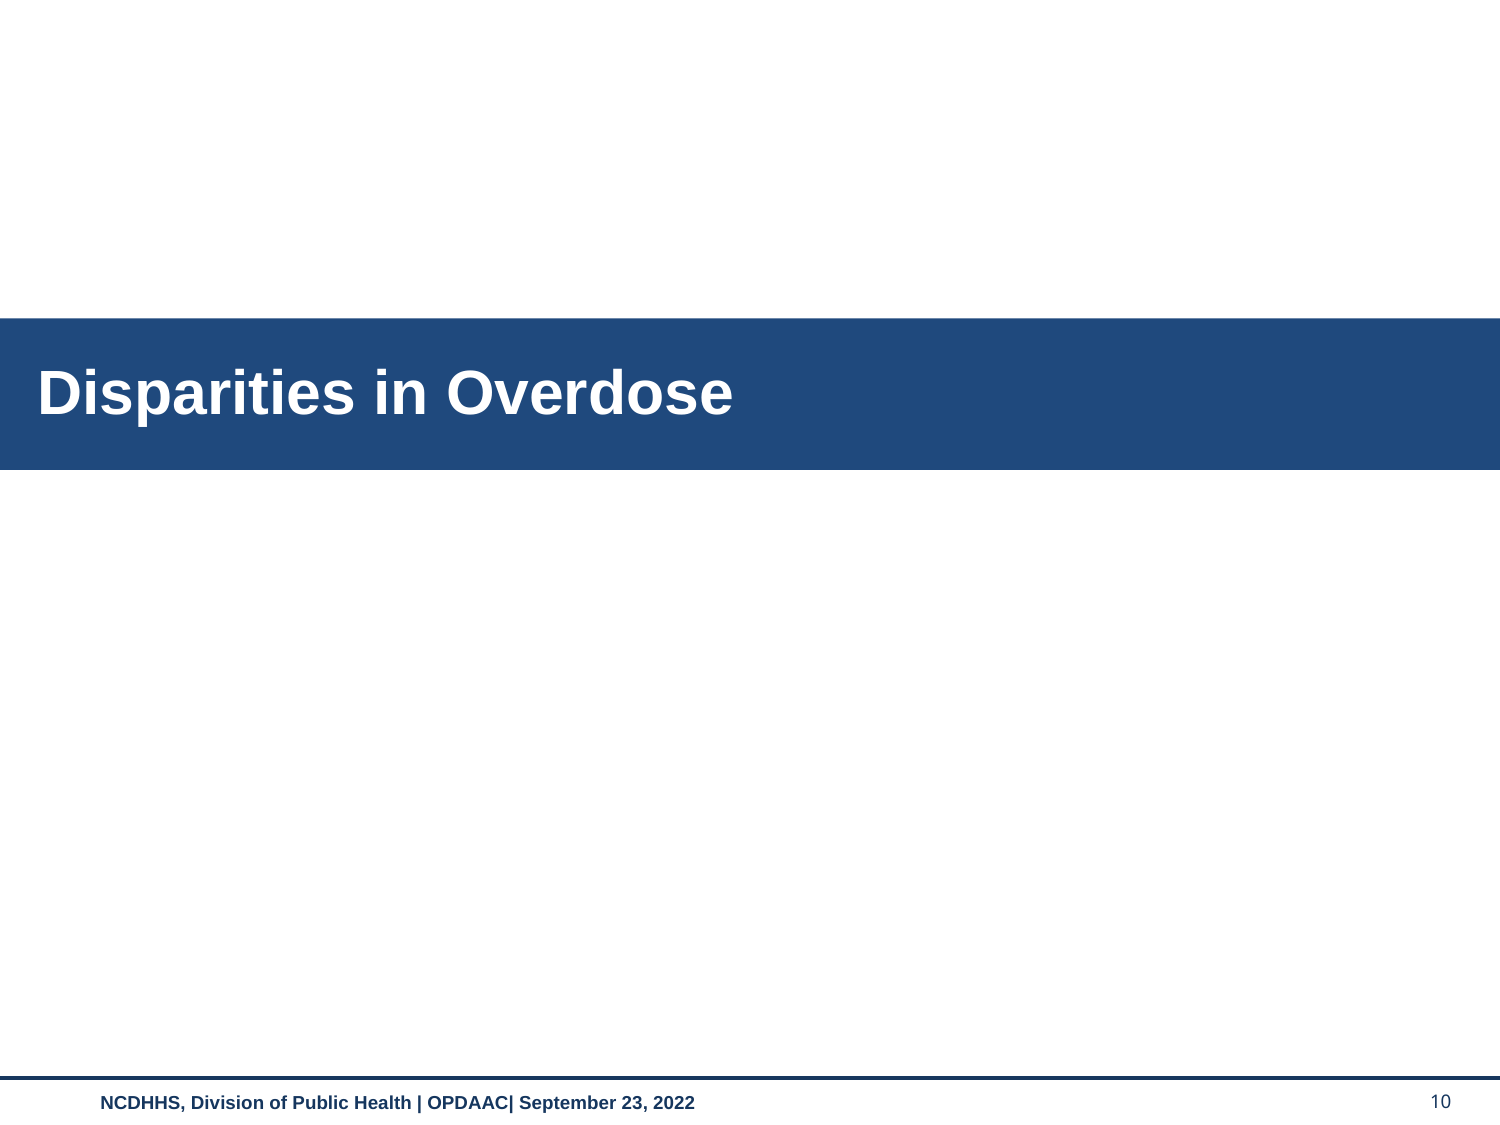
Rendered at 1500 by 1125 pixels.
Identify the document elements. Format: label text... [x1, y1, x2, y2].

text_box [0, 318, 1500, 470]
title Disparities in Overdose [22, 352, 1451, 459]
